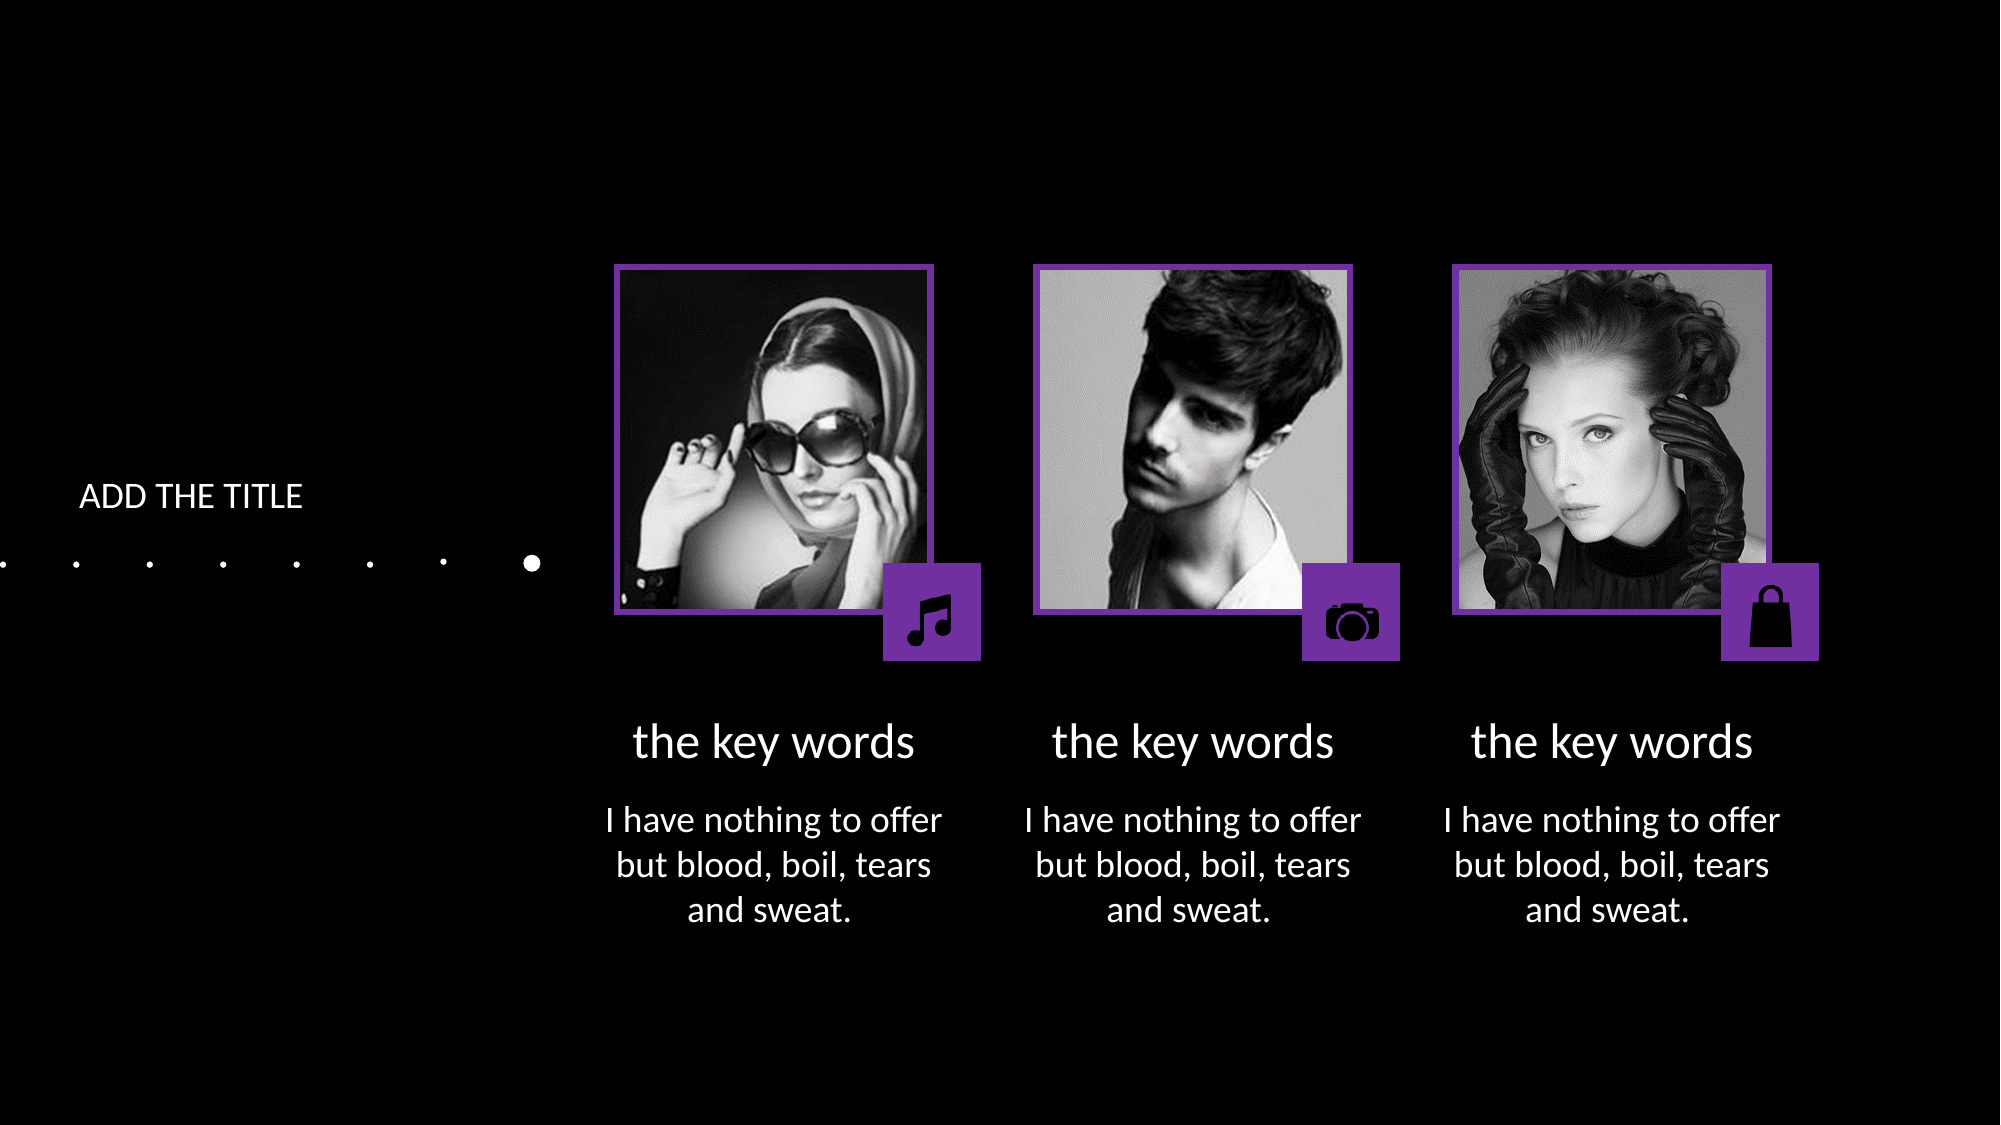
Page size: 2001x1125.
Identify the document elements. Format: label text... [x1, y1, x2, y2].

picture [896, 587, 962, 653]
picture [1319, 589, 1385, 655]
text_box [616, 266, 932, 613]
text_box [1302, 563, 1400, 661]
picture [1733, 578, 1808, 653]
text_box the key words [1022, 701, 1364, 776]
text_box I have nothing to offer but blood, boil, tears and sweat. [1003, 787, 1383, 938]
text_box I have nothing to offer but blood, boil, tears and sweat. [584, 787, 964, 938]
text_box the key words [1441, 701, 1783, 776]
text_box [522, 553, 542, 573]
text_box ADD THE TITLE [44, 463, 338, 524]
text_box the key words [603, 701, 945, 776]
text_box [1035, 266, 1351, 613]
text_box [1454, 266, 1770, 613]
text_box [1721, 563, 1819, 661]
text_box [883, 563, 981, 661]
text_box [0, 558, 447, 568]
text_box I have nothing to offer but blood, boil, tears and sweat. [1422, 787, 1802, 938]
